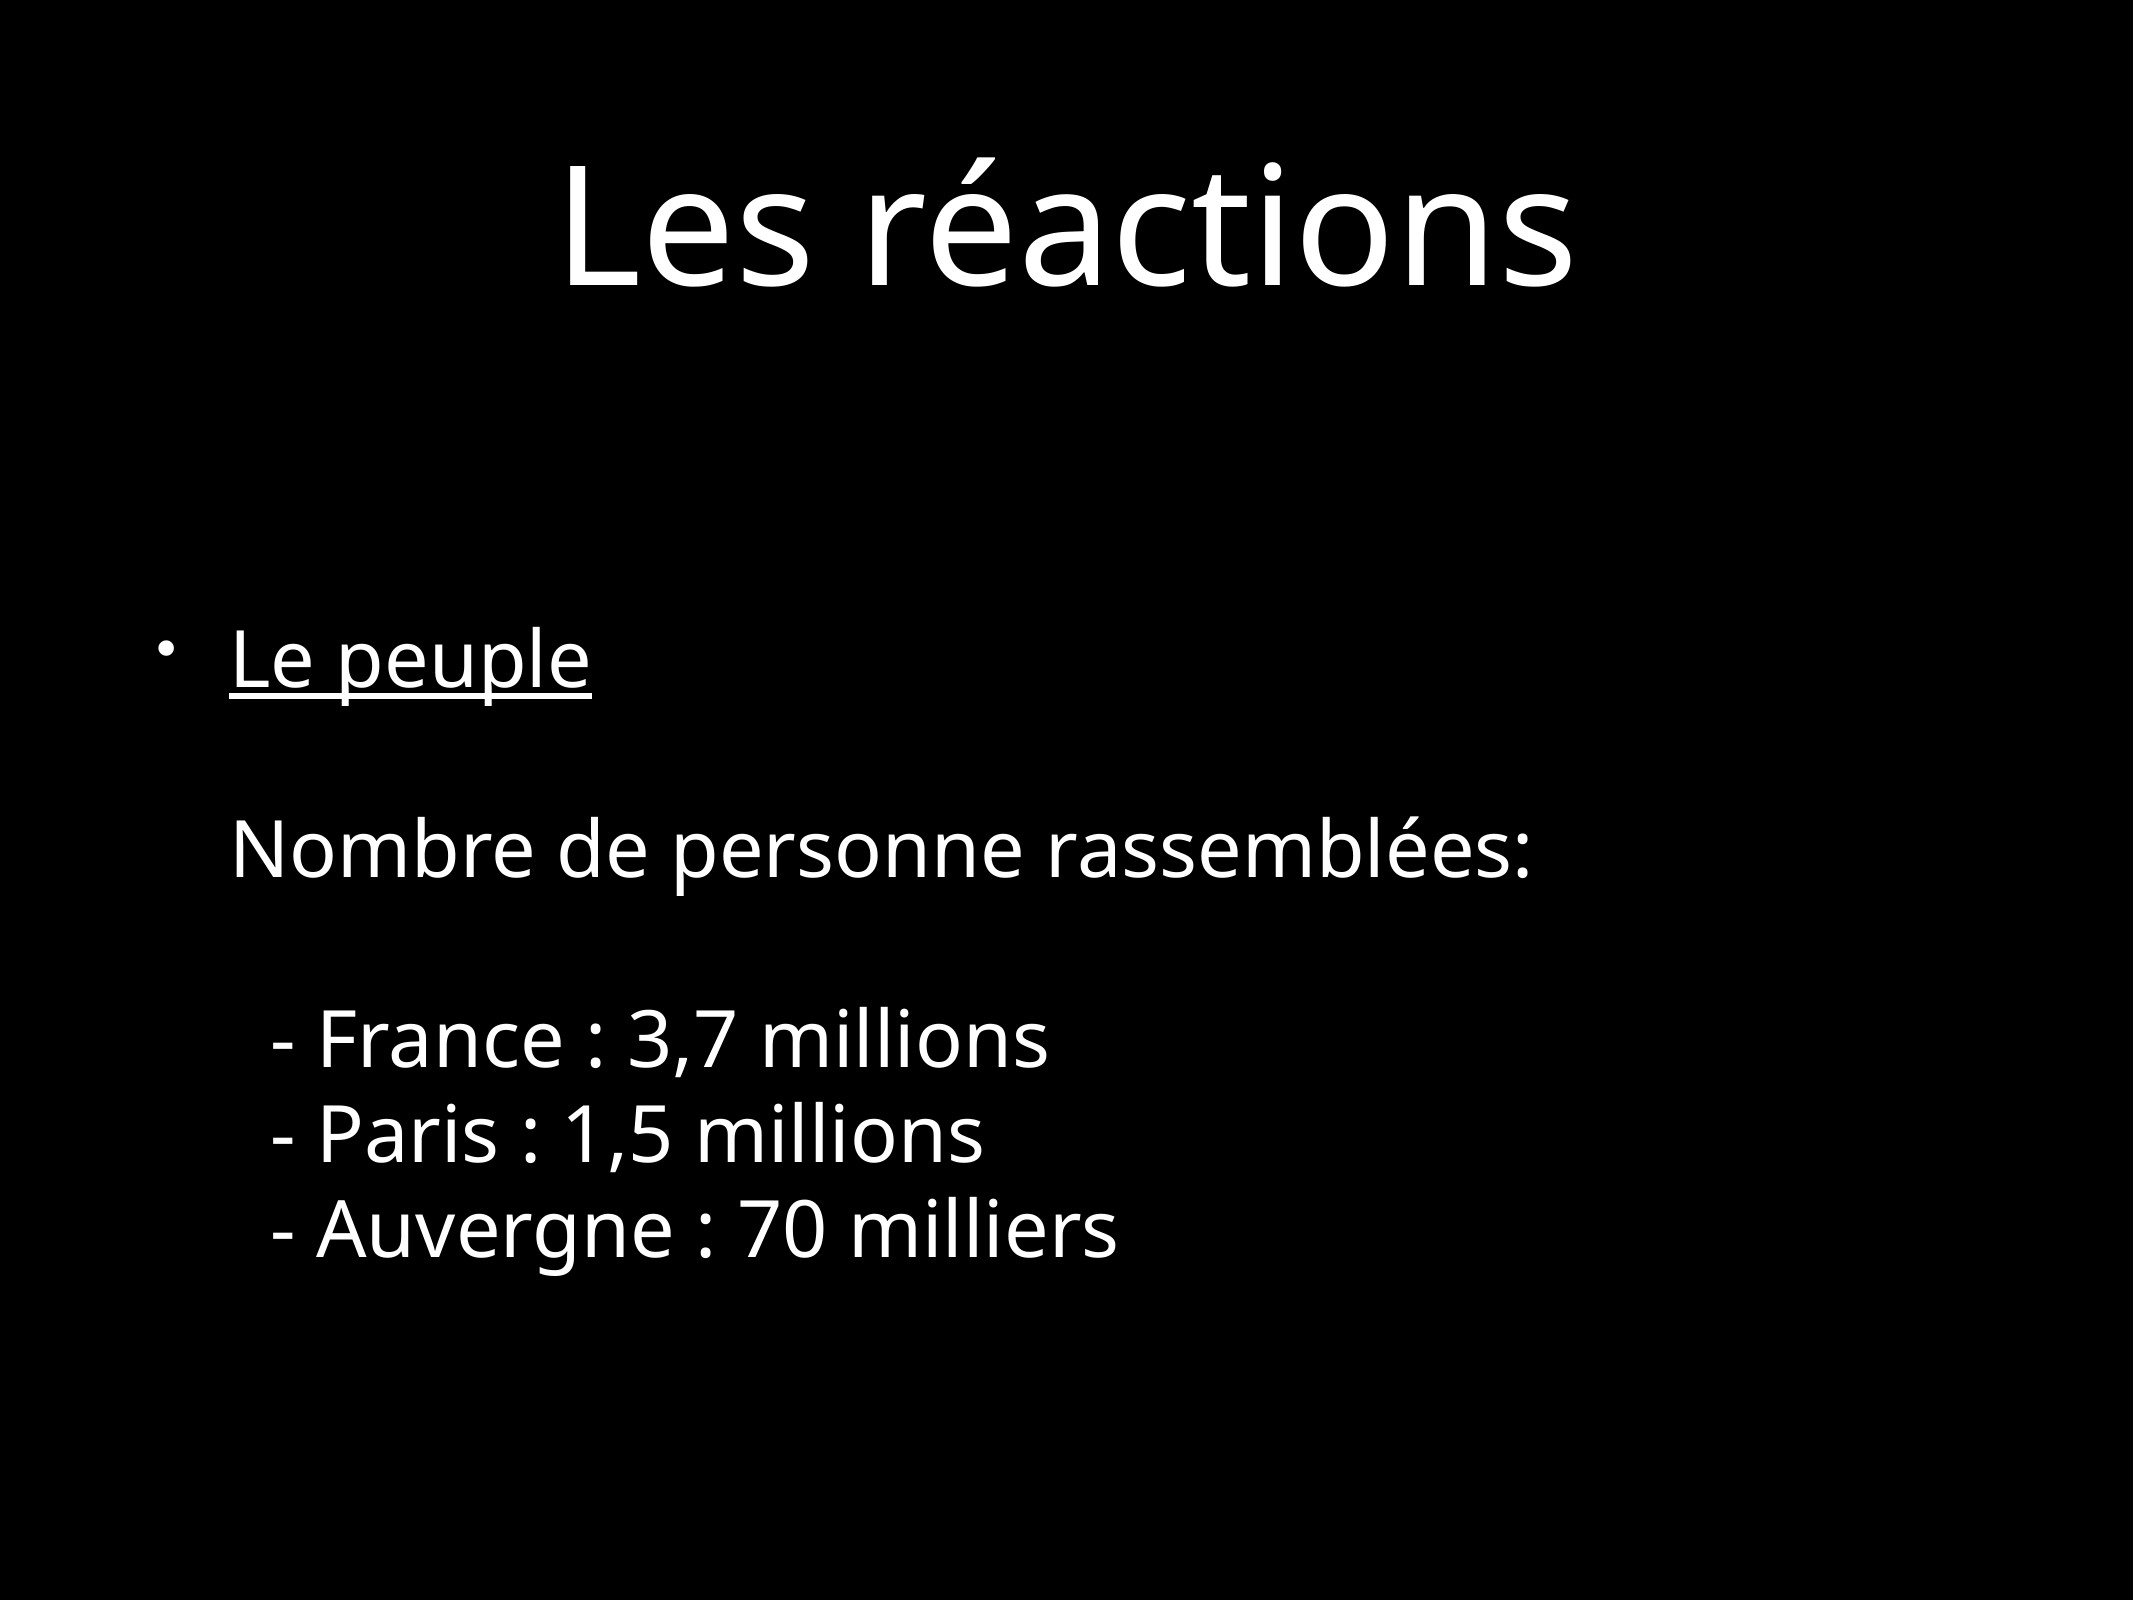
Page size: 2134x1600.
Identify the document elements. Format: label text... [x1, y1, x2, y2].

list Le peuple Nombre de personne rassemblées: - France : 3,7 millions - Paris : 1,5 millions - Auvergne : 70 milliers [155, 424, 1978, 1457]
title Les réactions [155, 41, 1978, 397]
